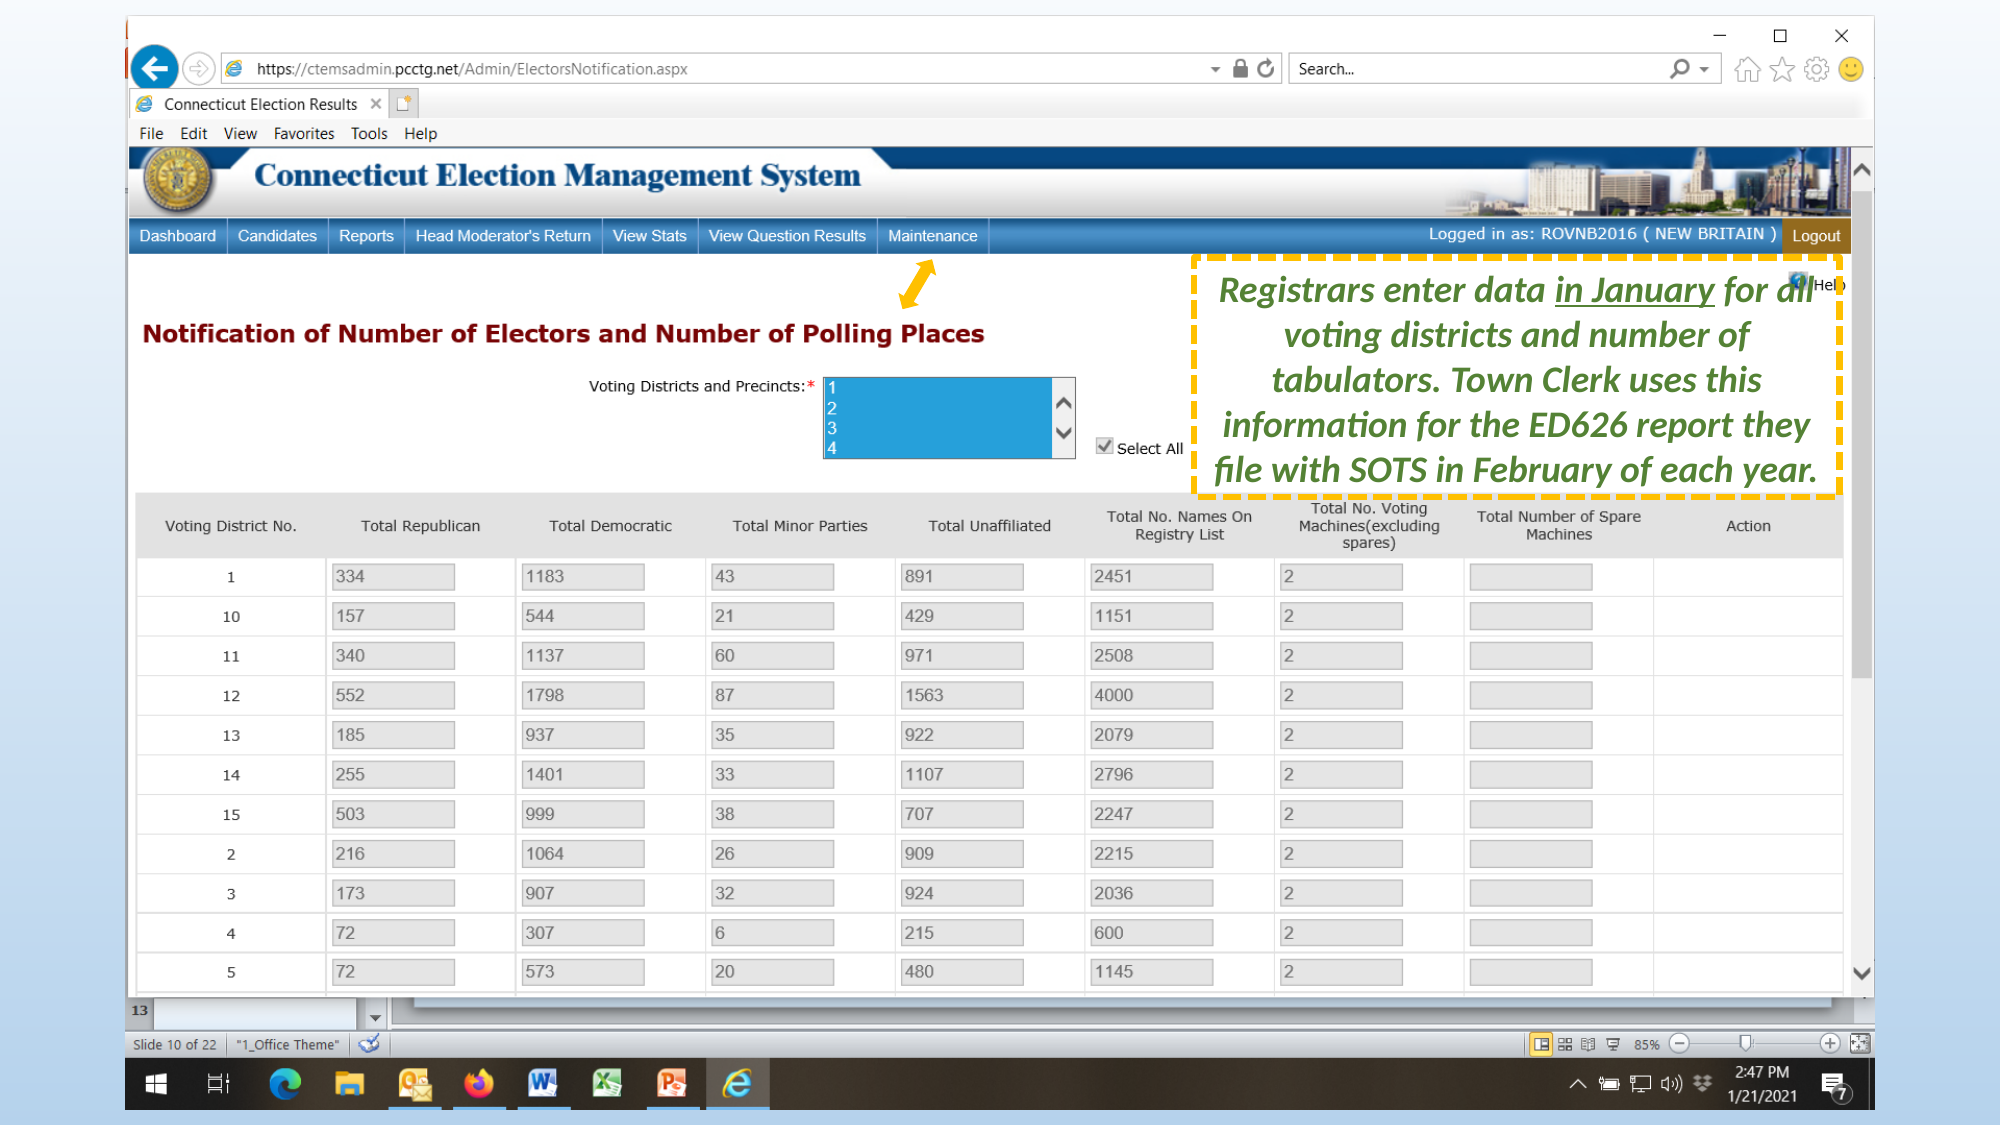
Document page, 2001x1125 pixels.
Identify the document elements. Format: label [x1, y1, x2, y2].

picture [124, 15, 1875, 1110]
